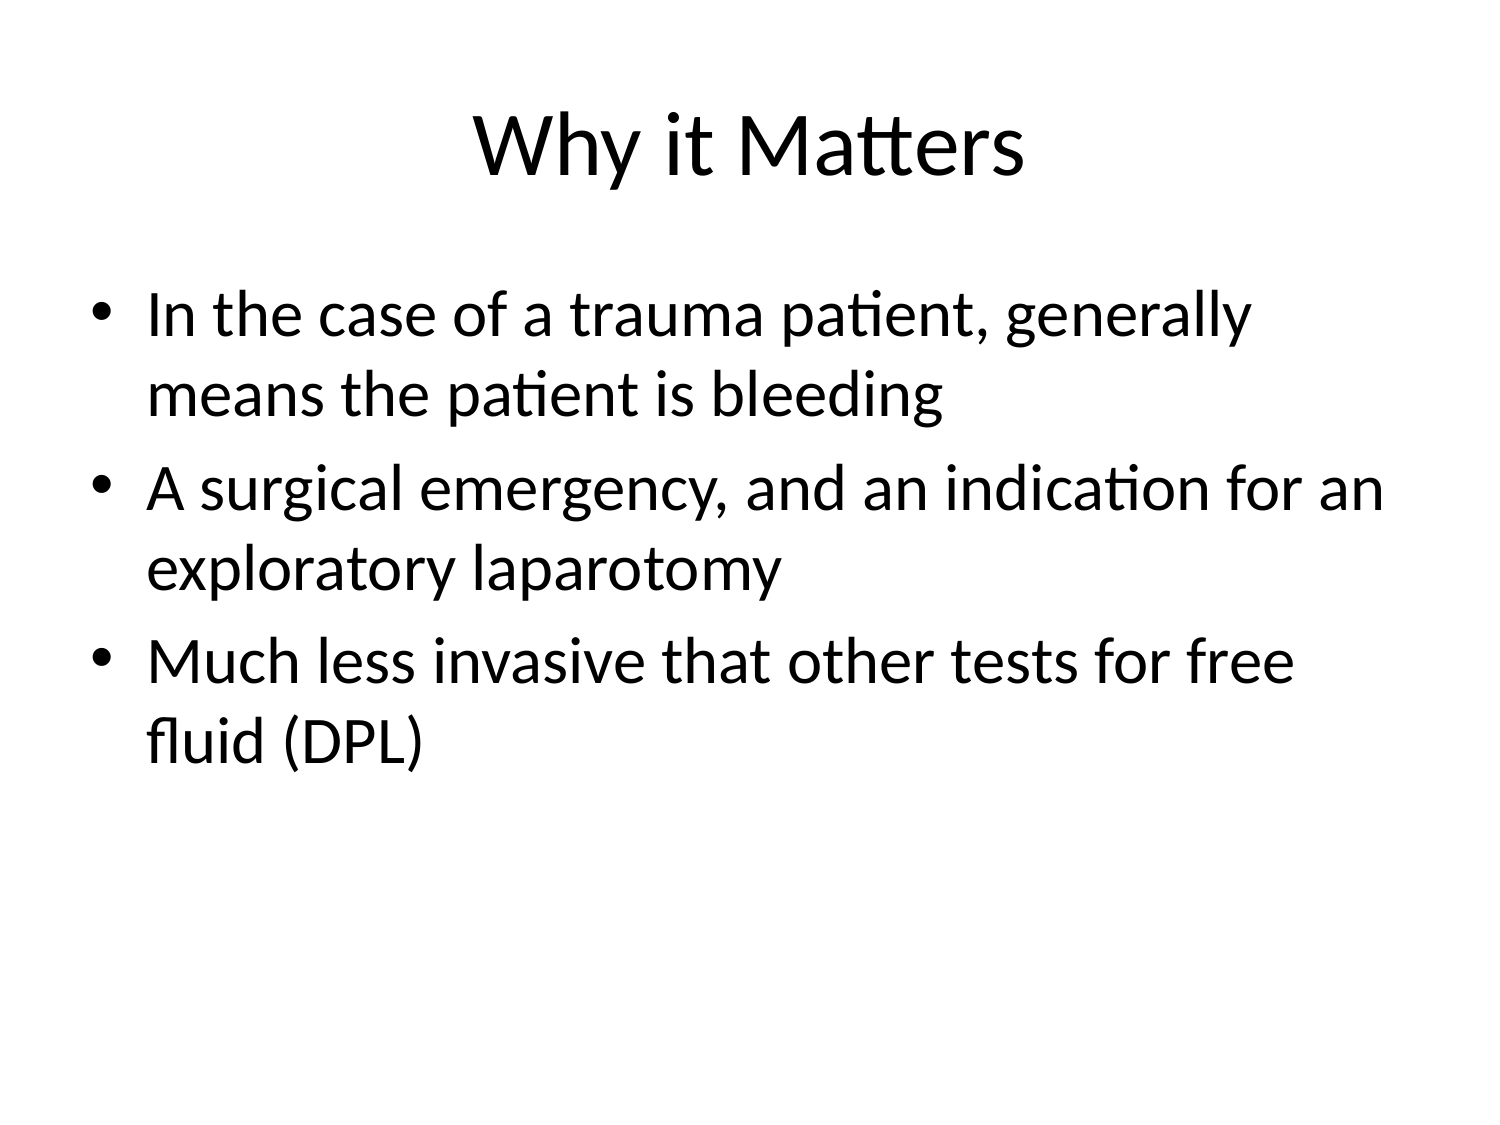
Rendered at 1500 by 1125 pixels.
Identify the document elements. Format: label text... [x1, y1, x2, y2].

list In the case of a trauma patient, generally means the patient is bleeding A surgical emergency, and an indication for an exploratory laparotomy Much less invasive that other tests for free fluid (DPL) [74, 262, 1426, 1006]
title Why it Matters [74, 44, 1426, 233]
